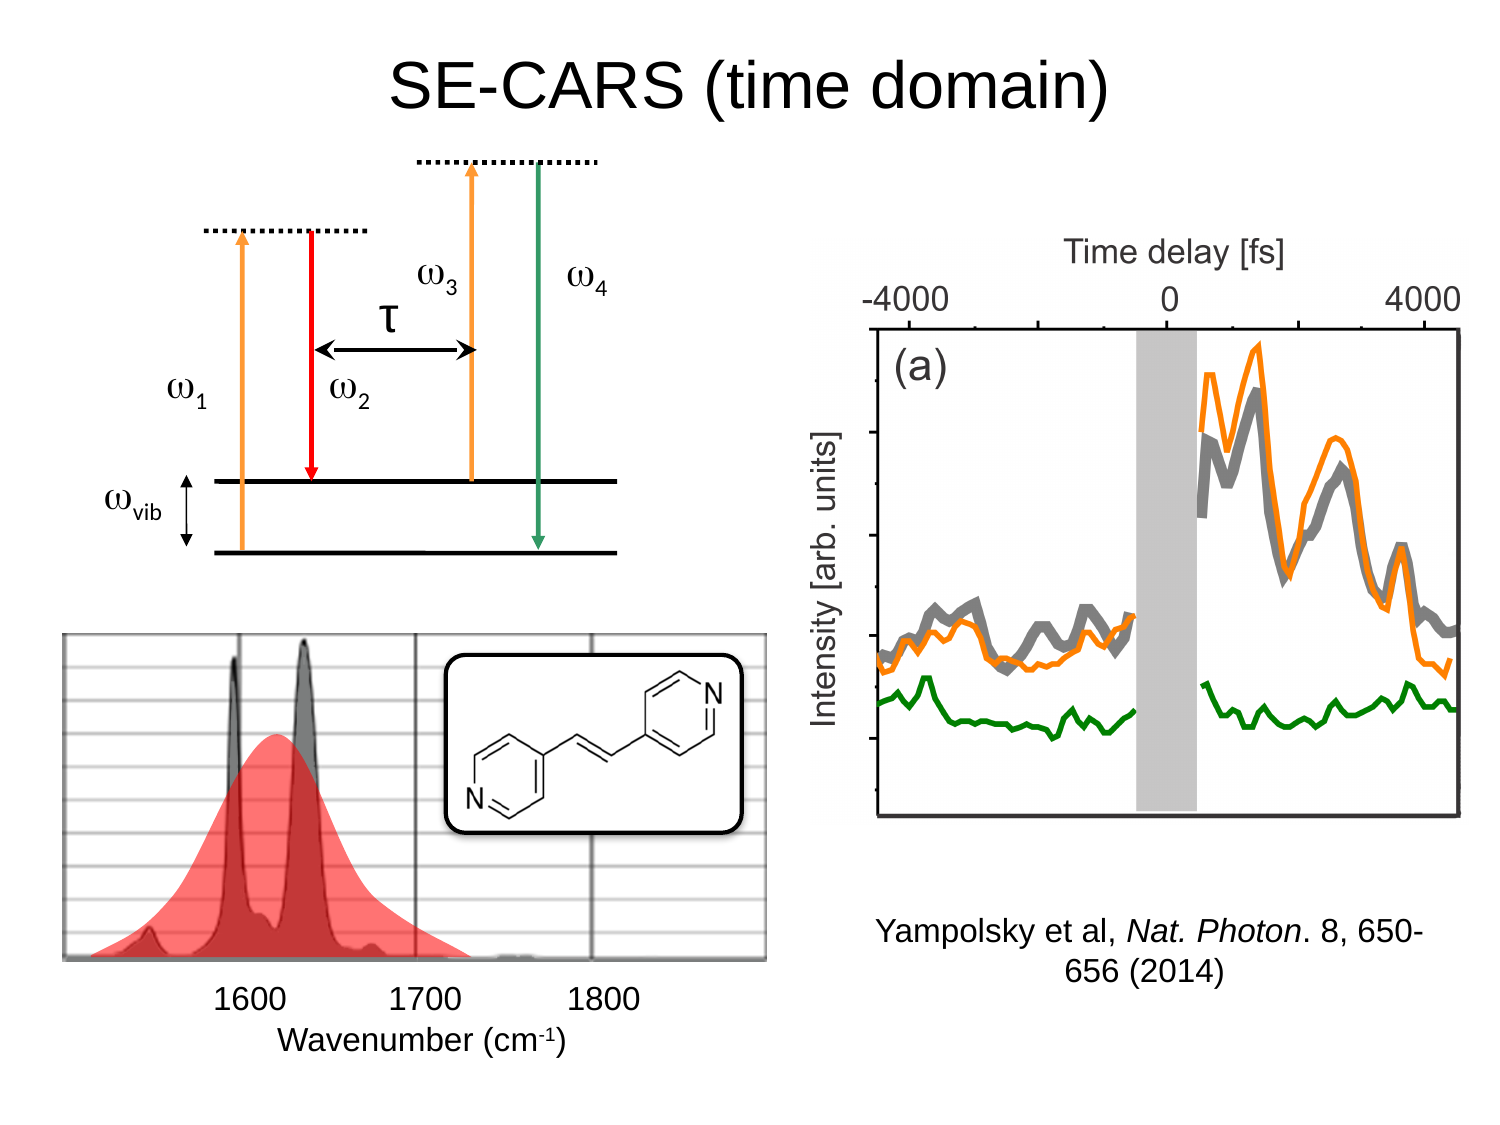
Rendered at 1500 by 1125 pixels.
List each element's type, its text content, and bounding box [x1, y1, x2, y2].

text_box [89, 460, 148, 554]
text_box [314, 274, 478, 351]
title SE-CARS (time domain) [0, 20, 1500, 143]
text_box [151, 230, 396, 551]
picture [810, 238, 1469, 826]
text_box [401, 162, 719, 551]
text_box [62, 632, 767, 1058]
text_box Yampolsky et al, Nat. Photon. 8, 650-656 (2014) [840, 901, 1459, 997]
